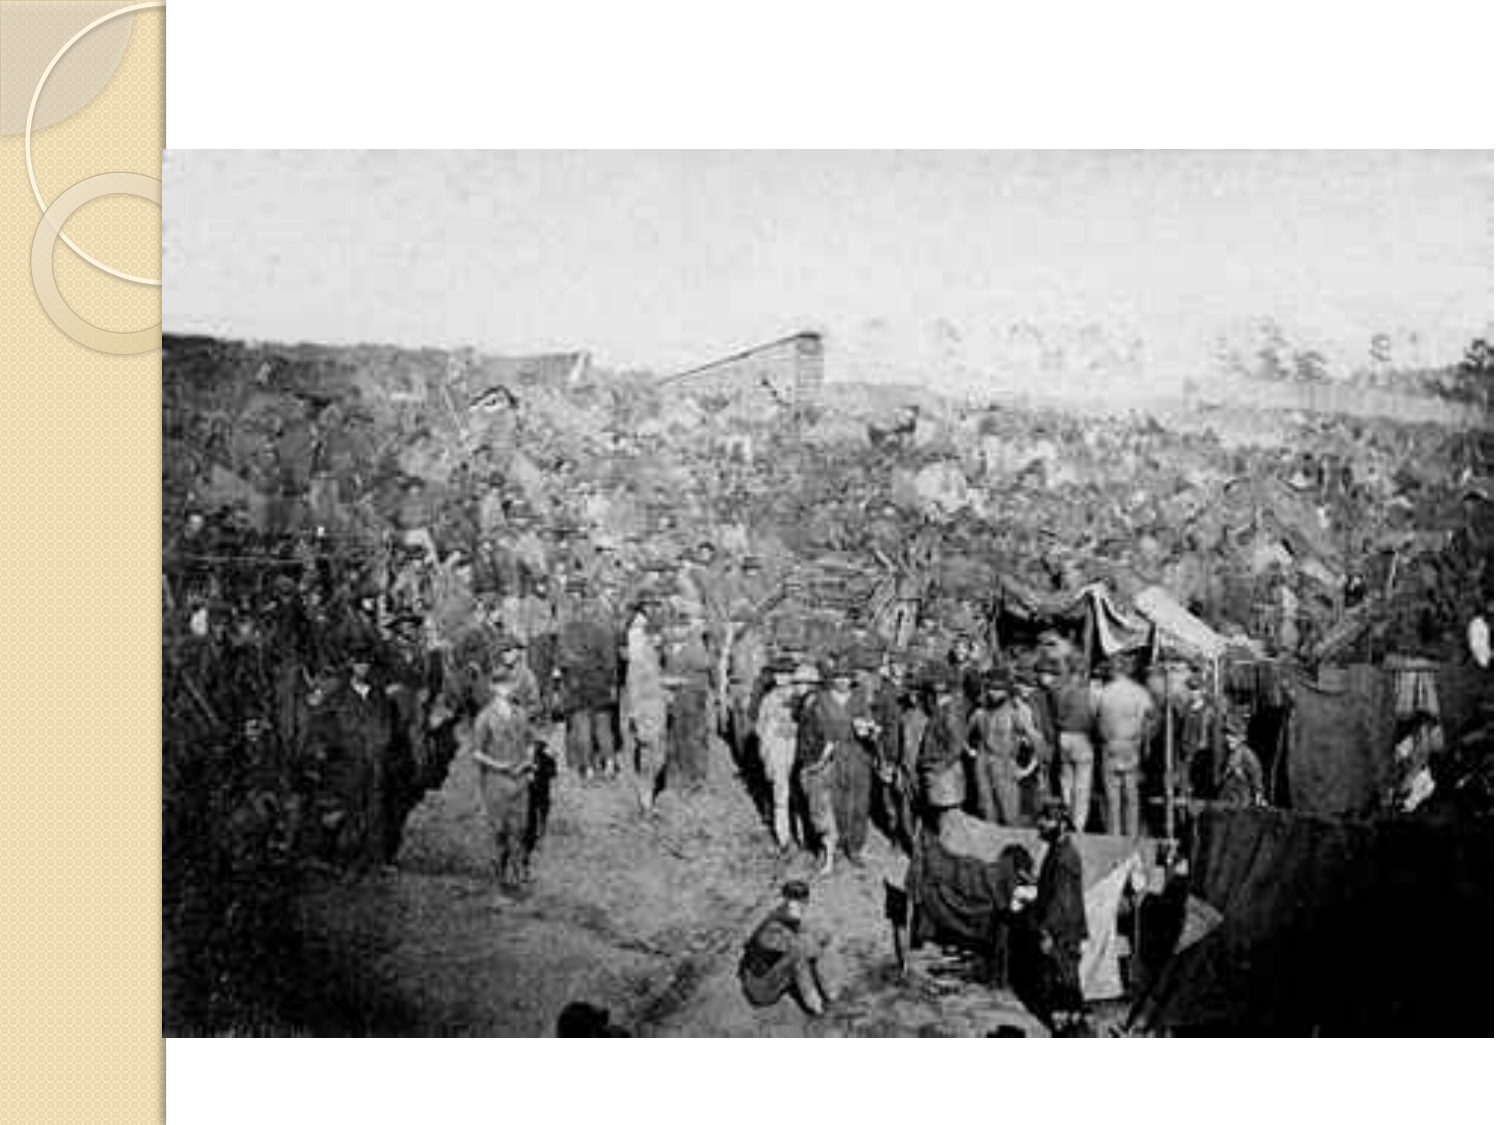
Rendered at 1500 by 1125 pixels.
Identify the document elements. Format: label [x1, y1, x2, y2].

list [162, 149, 1495, 1038]
